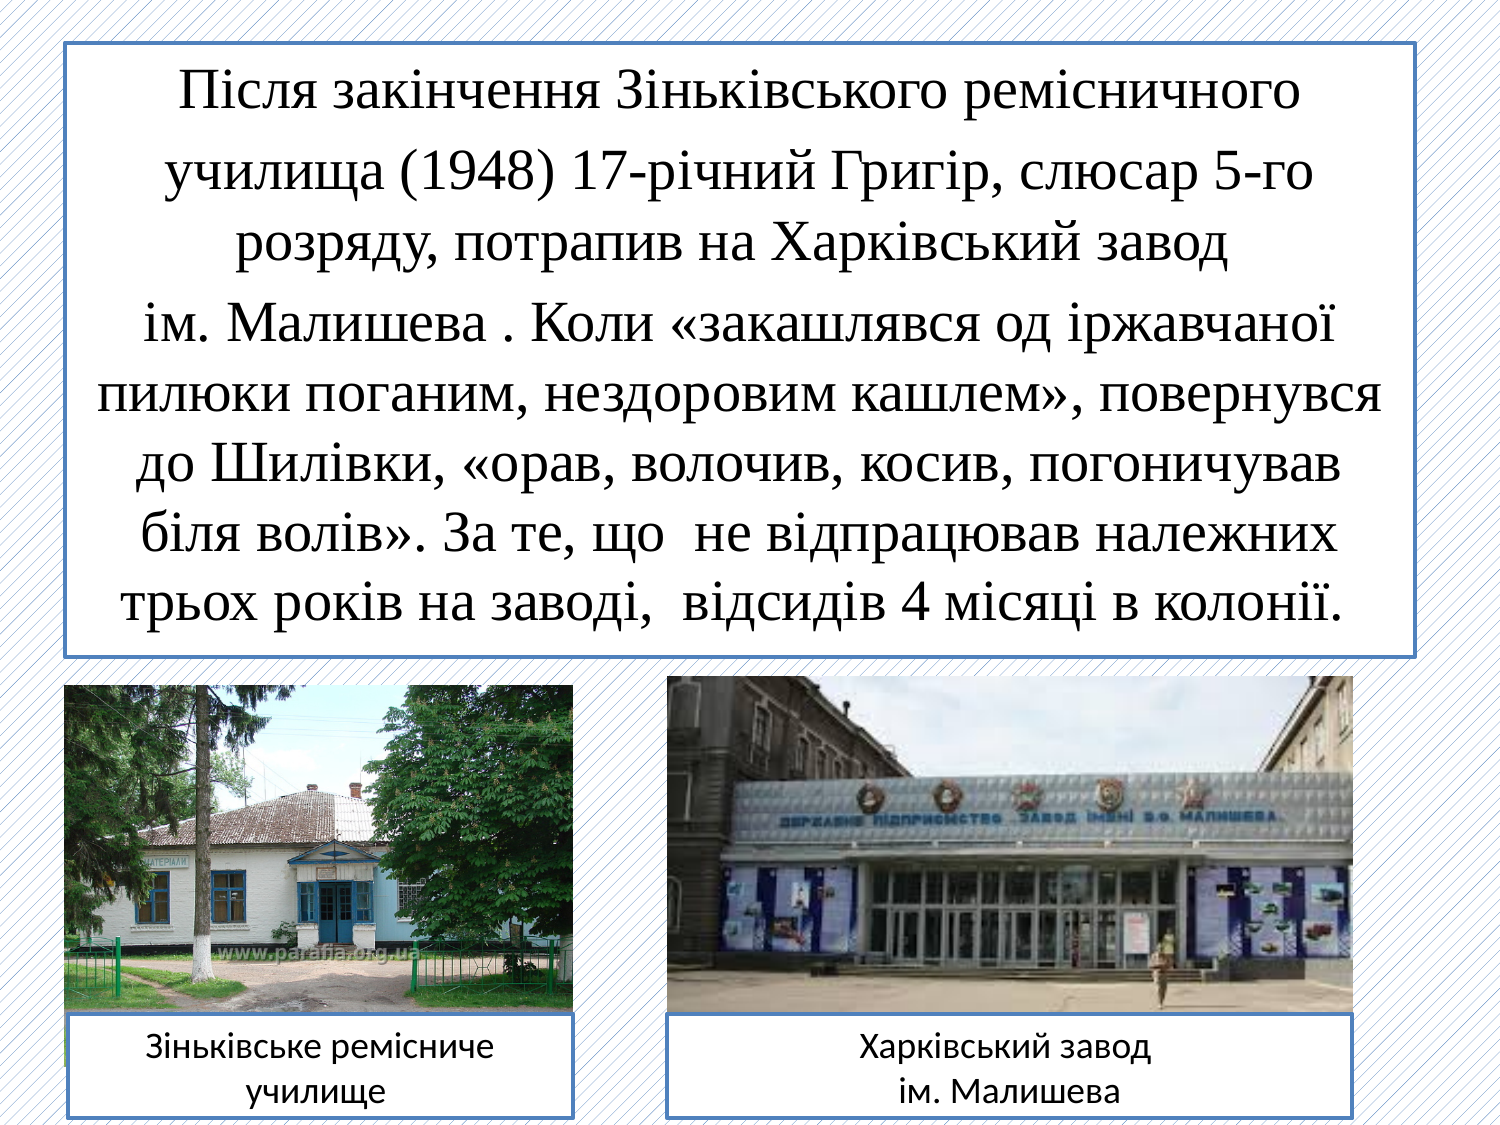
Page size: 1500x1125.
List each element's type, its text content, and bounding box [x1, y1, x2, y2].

picture [64, 685, 574, 1067]
text_box Харківський завод ім. Малишева [665, 1026, 1354, 1120]
text_box Зіньківське ремісниче училище [66, 1074, 575, 1120]
list Після закінчення Зіньківського ремісничного училища (1948) 17-річний Григір, слюсар 5-го розряду, потрапив на Харківський завод ім. Малишева . Коли «закашлявся од іржавчаної пилюки поганим, нездоровим кашлем», повернувся до Шилівки, «орав, волочив, косив, погоничував біля волів». За те, що не відпрацював належних трьох років на заводі, відсидів 4 місяці в колонії. [63, 41, 1417, 659]
picture [667, 676, 1353, 1020]
